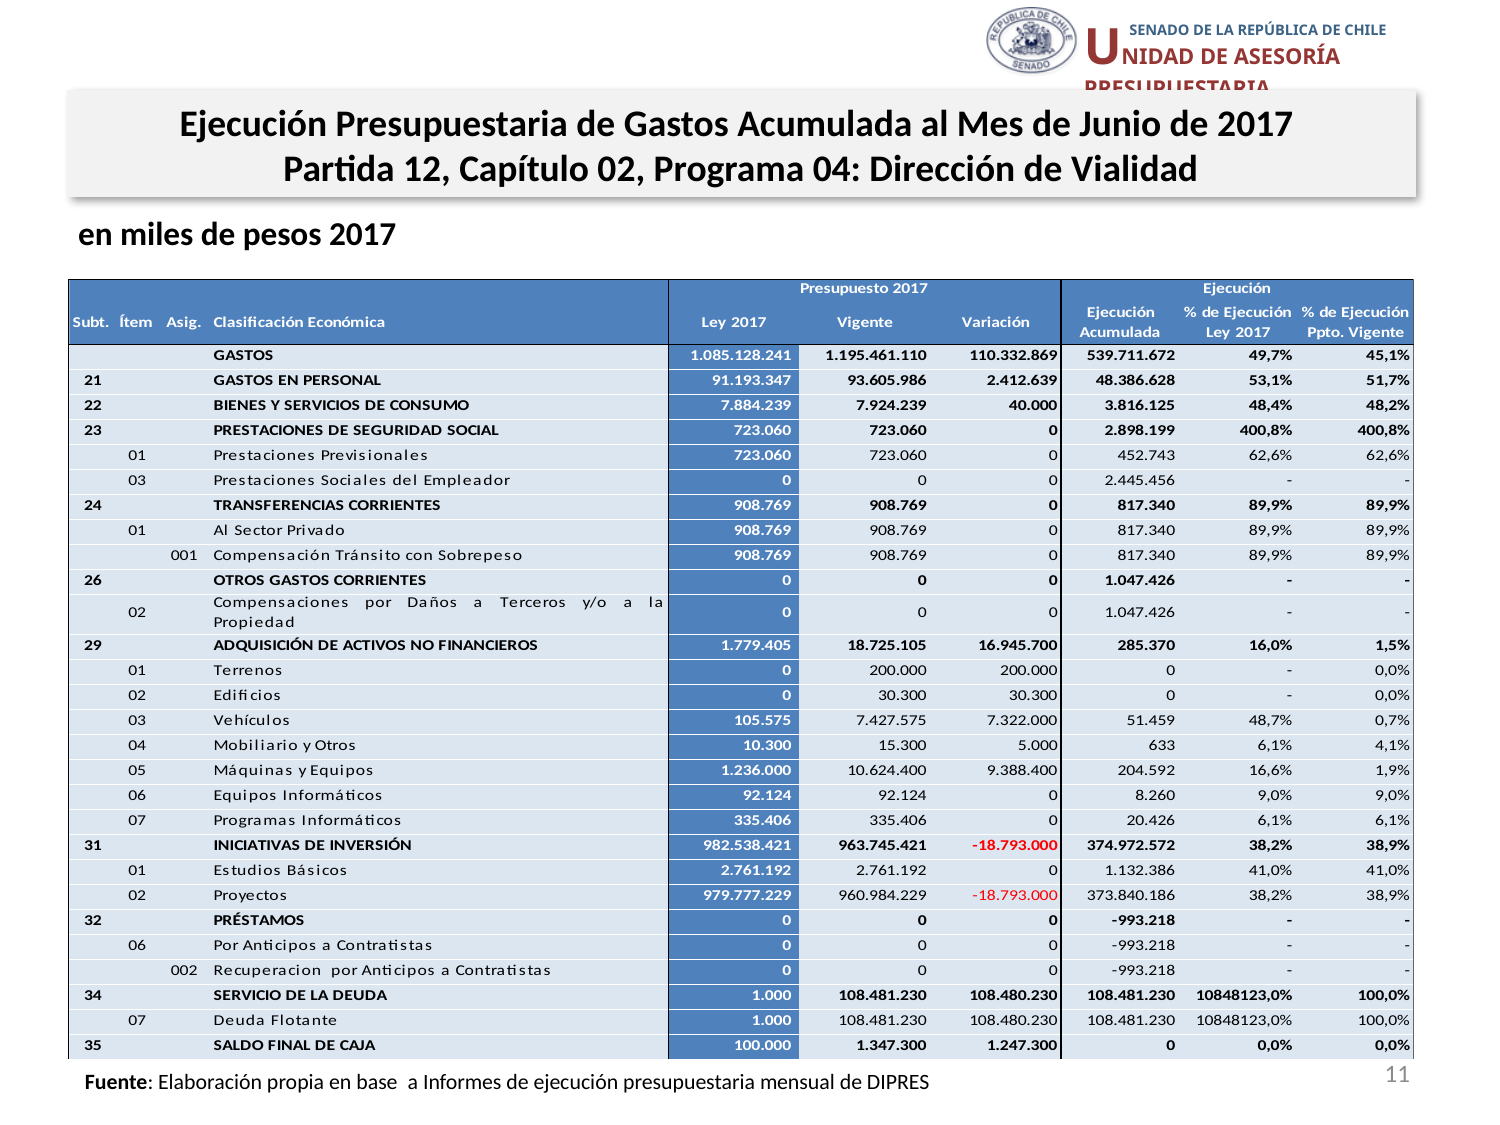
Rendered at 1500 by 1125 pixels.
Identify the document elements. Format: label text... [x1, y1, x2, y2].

footer Fuente: Elaboración propia en base a Informes de ejecución presupuestaria mensual de DIPRES [70, 1060, 1450, 1121]
picture [67, 278, 1416, 1061]
picture [986, 7, 1079, 76]
text_box en miles de pesos 2017 [63, 204, 1414, 279]
slide_number 11 [1074, 1042, 1425, 1103]
text_box Ejecución Presupuestaria de Gastos Acumulada al Mes de Junio de 2017 Partida 12, Capítulo 02, Programa 04: Dirección de Vialidad [67, 90, 1415, 197]
